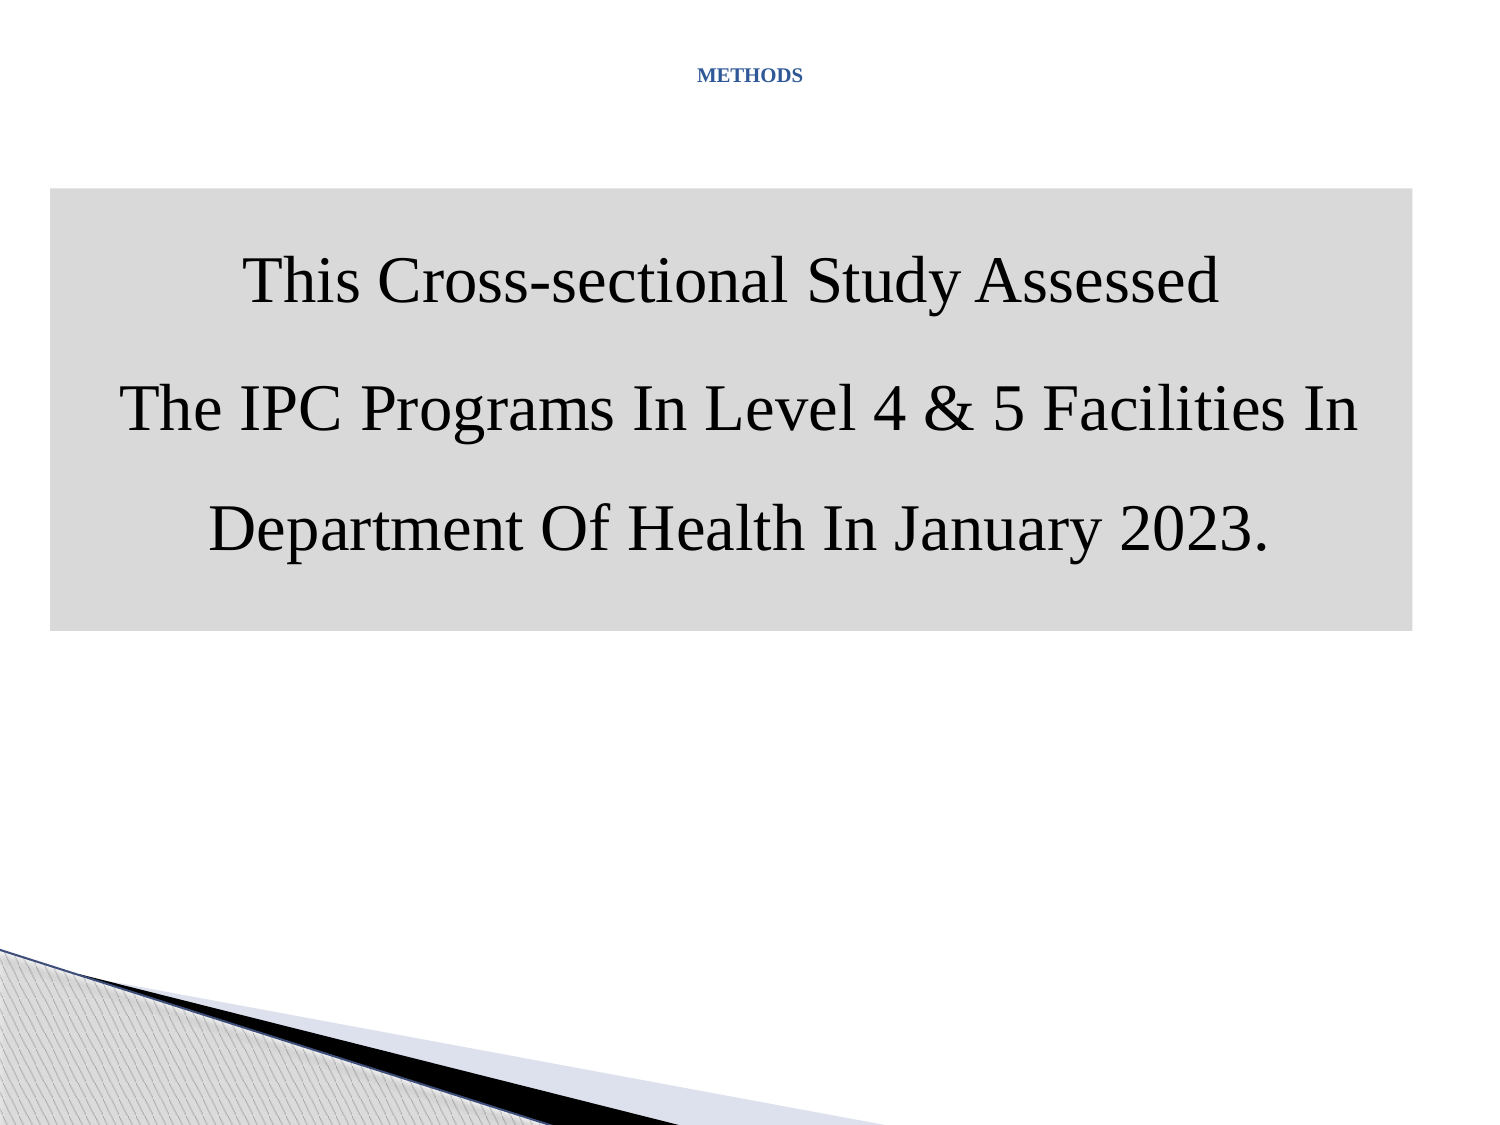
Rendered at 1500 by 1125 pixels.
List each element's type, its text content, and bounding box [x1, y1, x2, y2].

list This Cross-sectional Study Assessed The IPC Programs In Level 4 & 5 Facilities In Department Of Health In January 2023. [50, 188, 1413, 631]
title METHODS [431, 27, 1069, 120]
